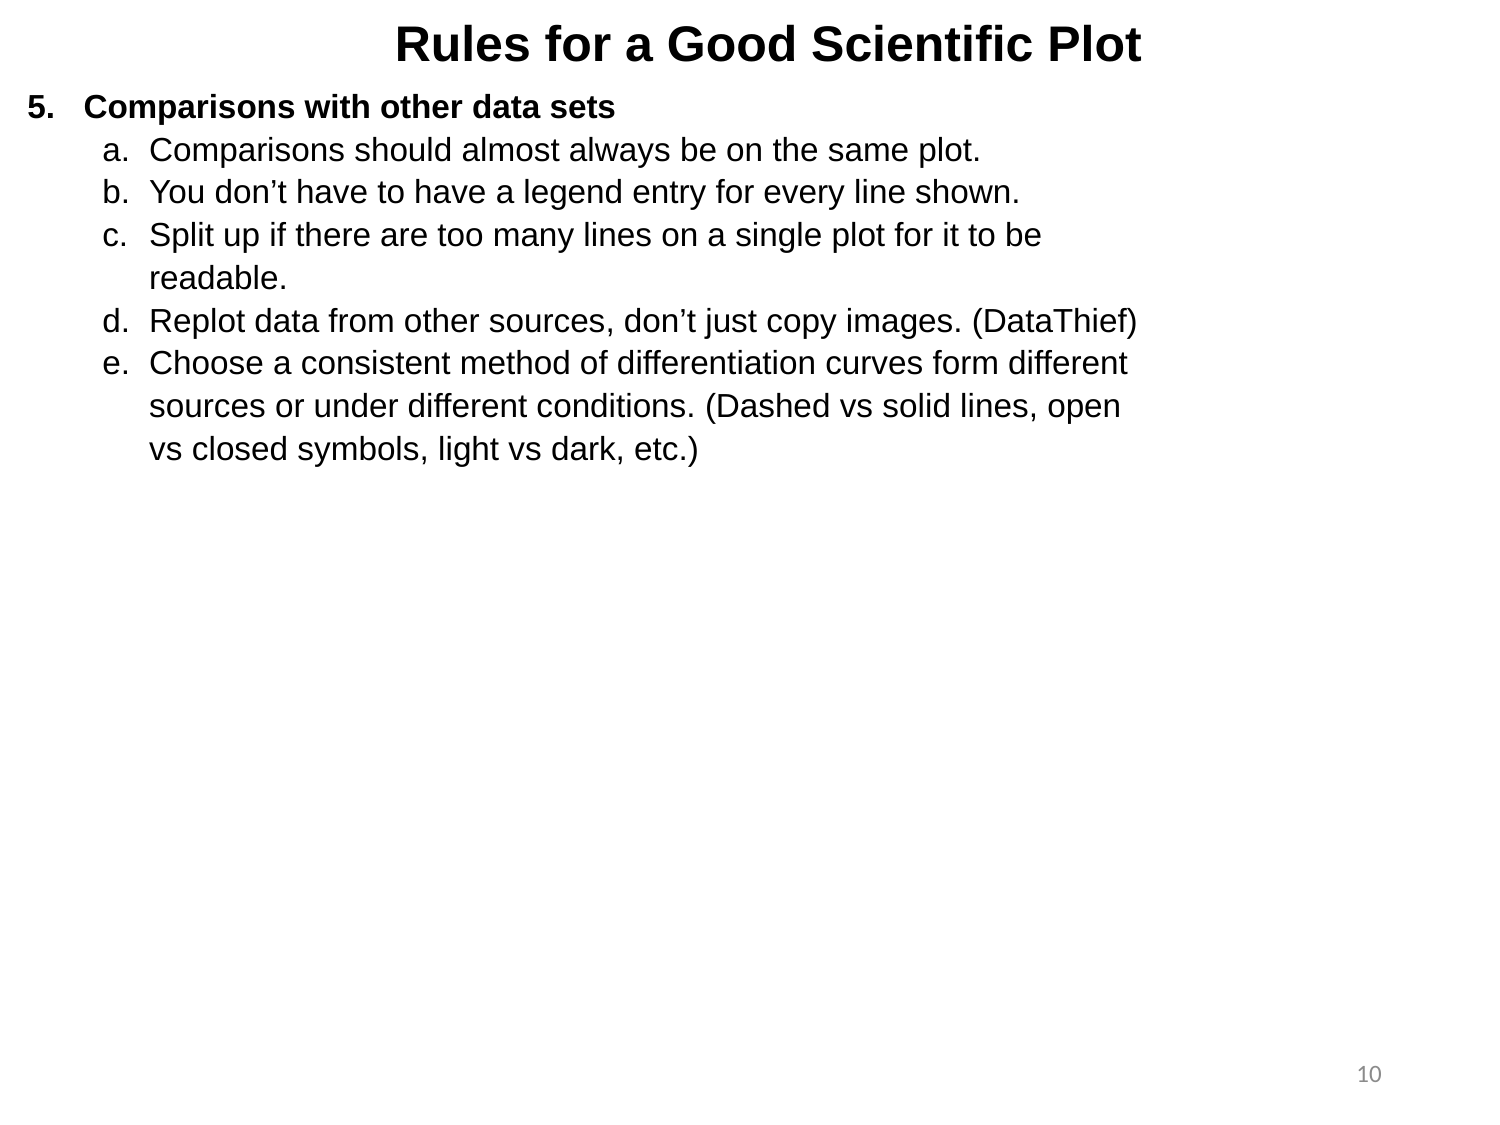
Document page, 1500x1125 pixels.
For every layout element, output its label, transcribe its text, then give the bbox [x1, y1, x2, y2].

text_box Comparisons with other data sets Comparisons should almost always be on the same plot. You don’t have to have a legend entry for every line shown. Split up if there are too many lines on a single plot for it to be readable. Replot data from other sources, don’t just copy images. (DataThief) Choose a consistent method of differentiation curves form different sources or under different conditions. (Dashed vs solid lines, open vs closed symbols, light vs dark, etc.) [12, 75, 1171, 475]
text_box Rules for a Good Scientific Plot [342, 0, 1158, 79]
slide_number 10 [1059, 1042, 1397, 1103]
